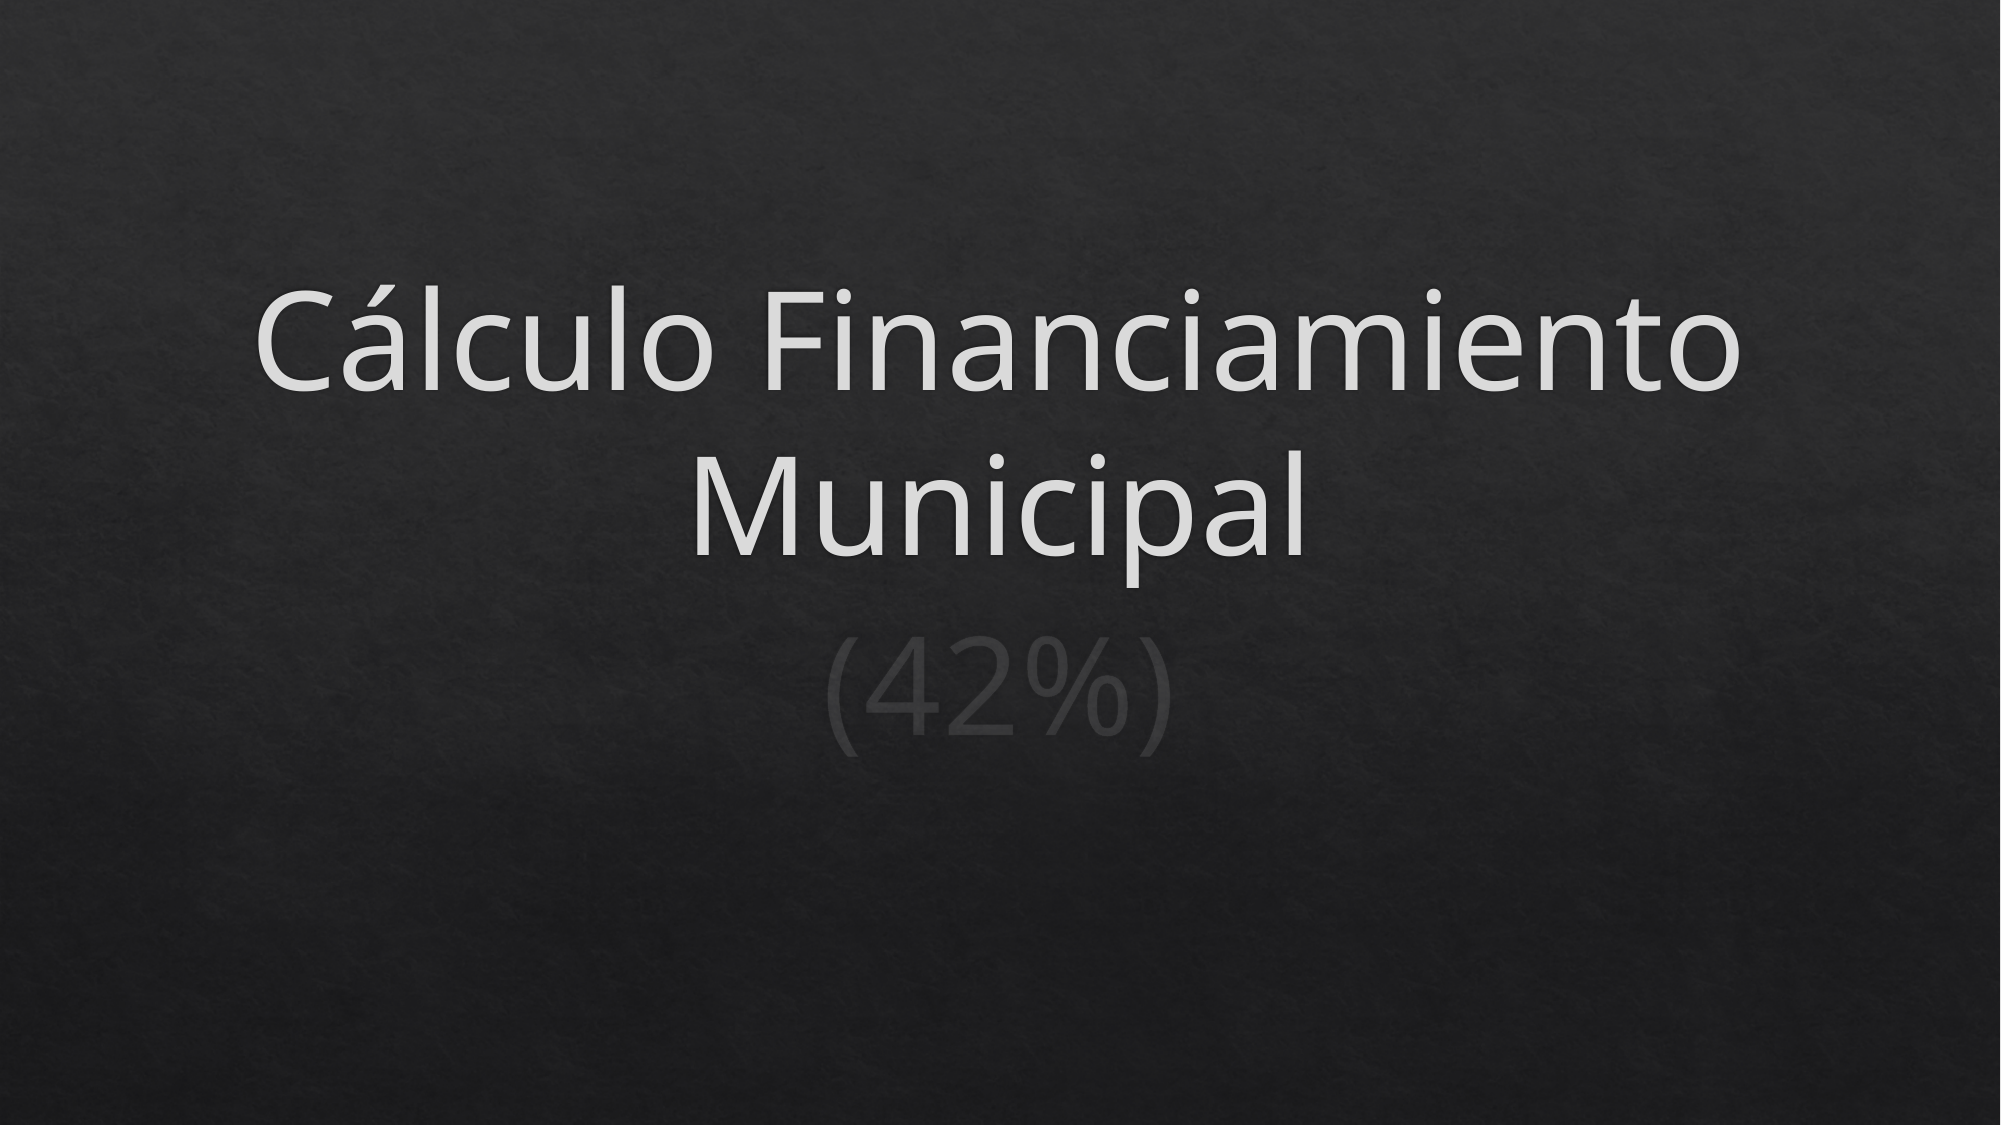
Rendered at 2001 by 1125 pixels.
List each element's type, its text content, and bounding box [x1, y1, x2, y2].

title Cálculo Financiamiento Municipal [224, 290, 1774, 587]
subtitle (42%) [224, 590, 1774, 763]
